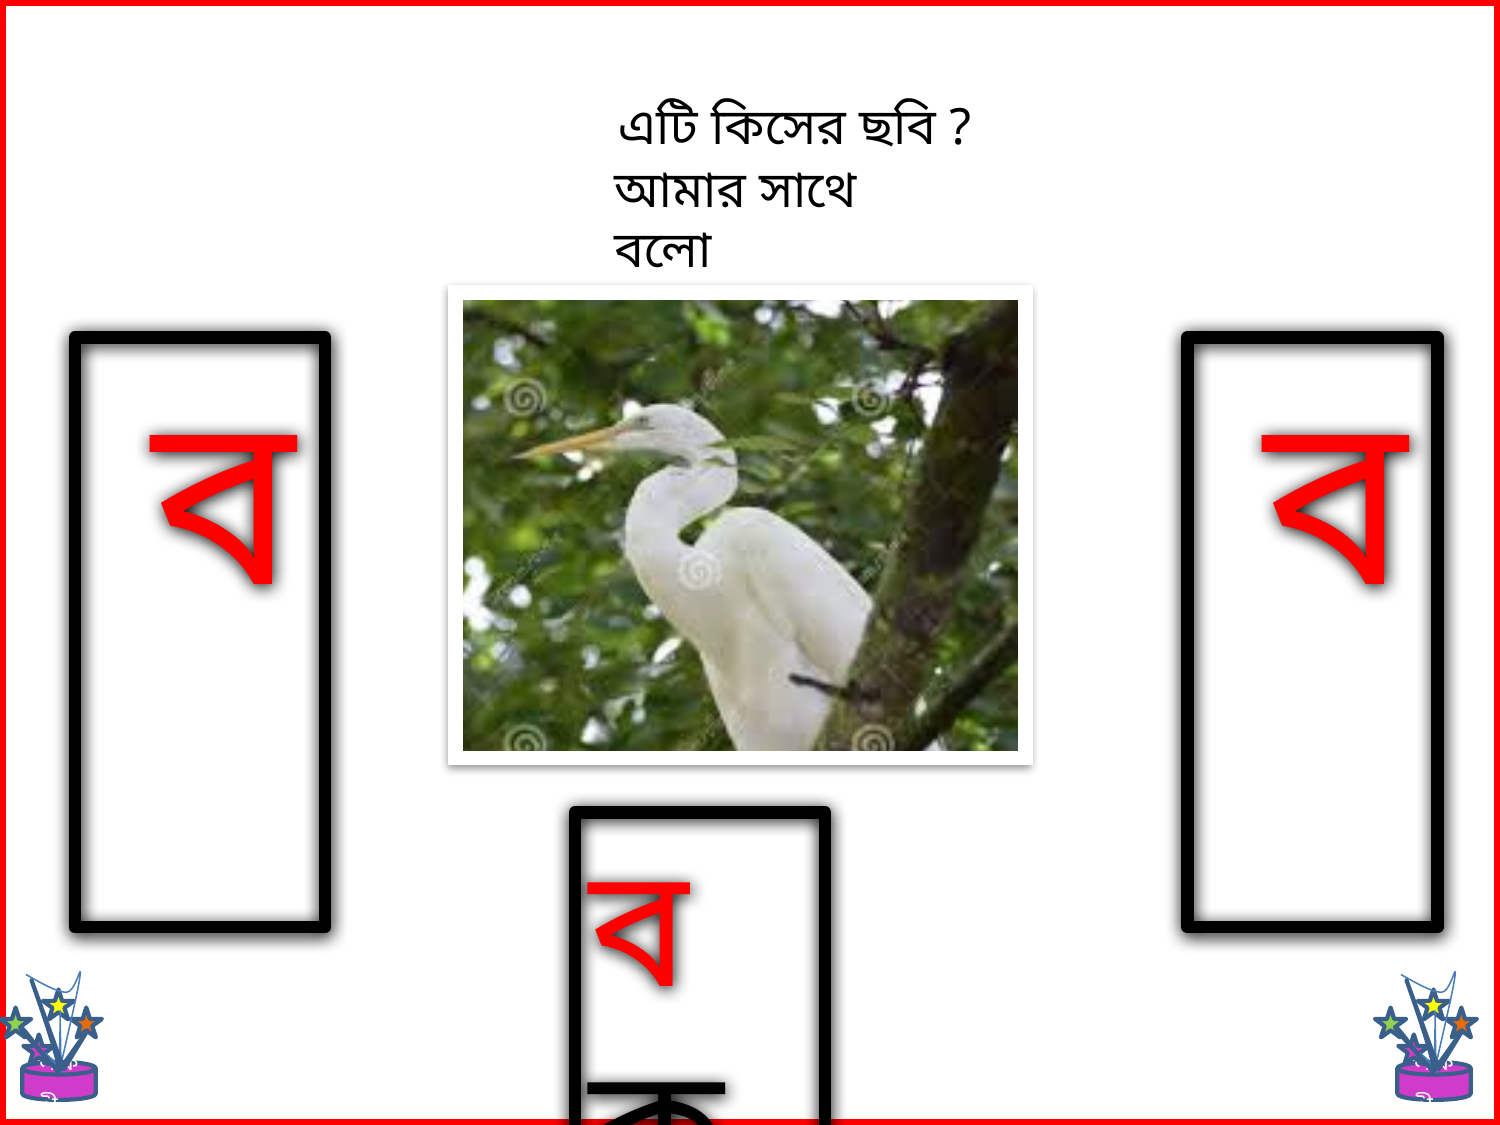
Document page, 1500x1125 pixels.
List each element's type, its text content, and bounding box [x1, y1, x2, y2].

text_box এটি কিসের ছবি ? [574, 87, 1013, 163]
text_box আমার সাথে বলো [600, 149, 938, 285]
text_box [1374, 962, 1478, 1101]
text_box ব [75, 337, 325, 928]
picture [462, 299, 1019, 751]
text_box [0, 962, 103, 1101]
text_box ব [1187, 337, 1438, 928]
text_box বক [575, 812, 825, 1125]
text_box [0, 0, 1500, 1125]
